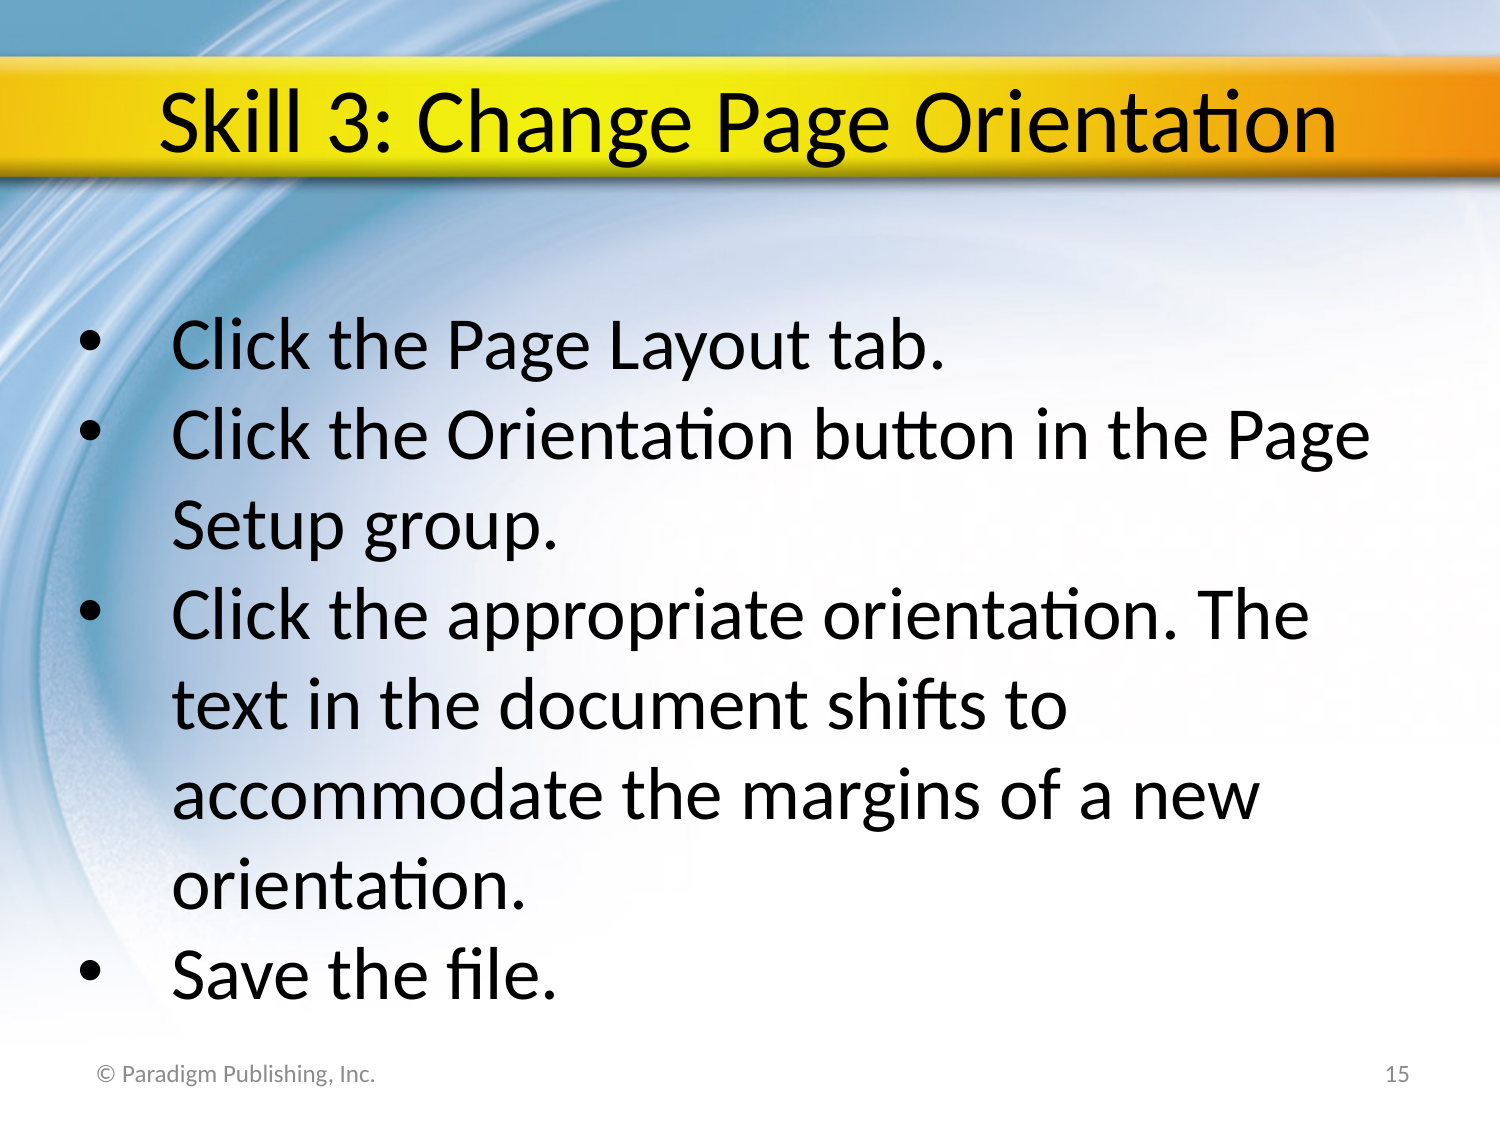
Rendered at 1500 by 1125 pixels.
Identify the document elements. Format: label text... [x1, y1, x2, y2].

picture [0, 0, 1500, 1125]
slide_number © Paradigm Publishing, Inc. [75, 1042, 425, 1103]
text_box Click the Page Layout tab. Click the Orientation button in the Page Setup group. Click the appropriate orientation. The text in the document shifts to accommodate the margins of a new orientation. Save the file. [62, 287, 1438, 1023]
slide_number 15 [1074, 1042, 1425, 1103]
title Skill 3: Change Page Orientation [75, 45, 1425, 188]
